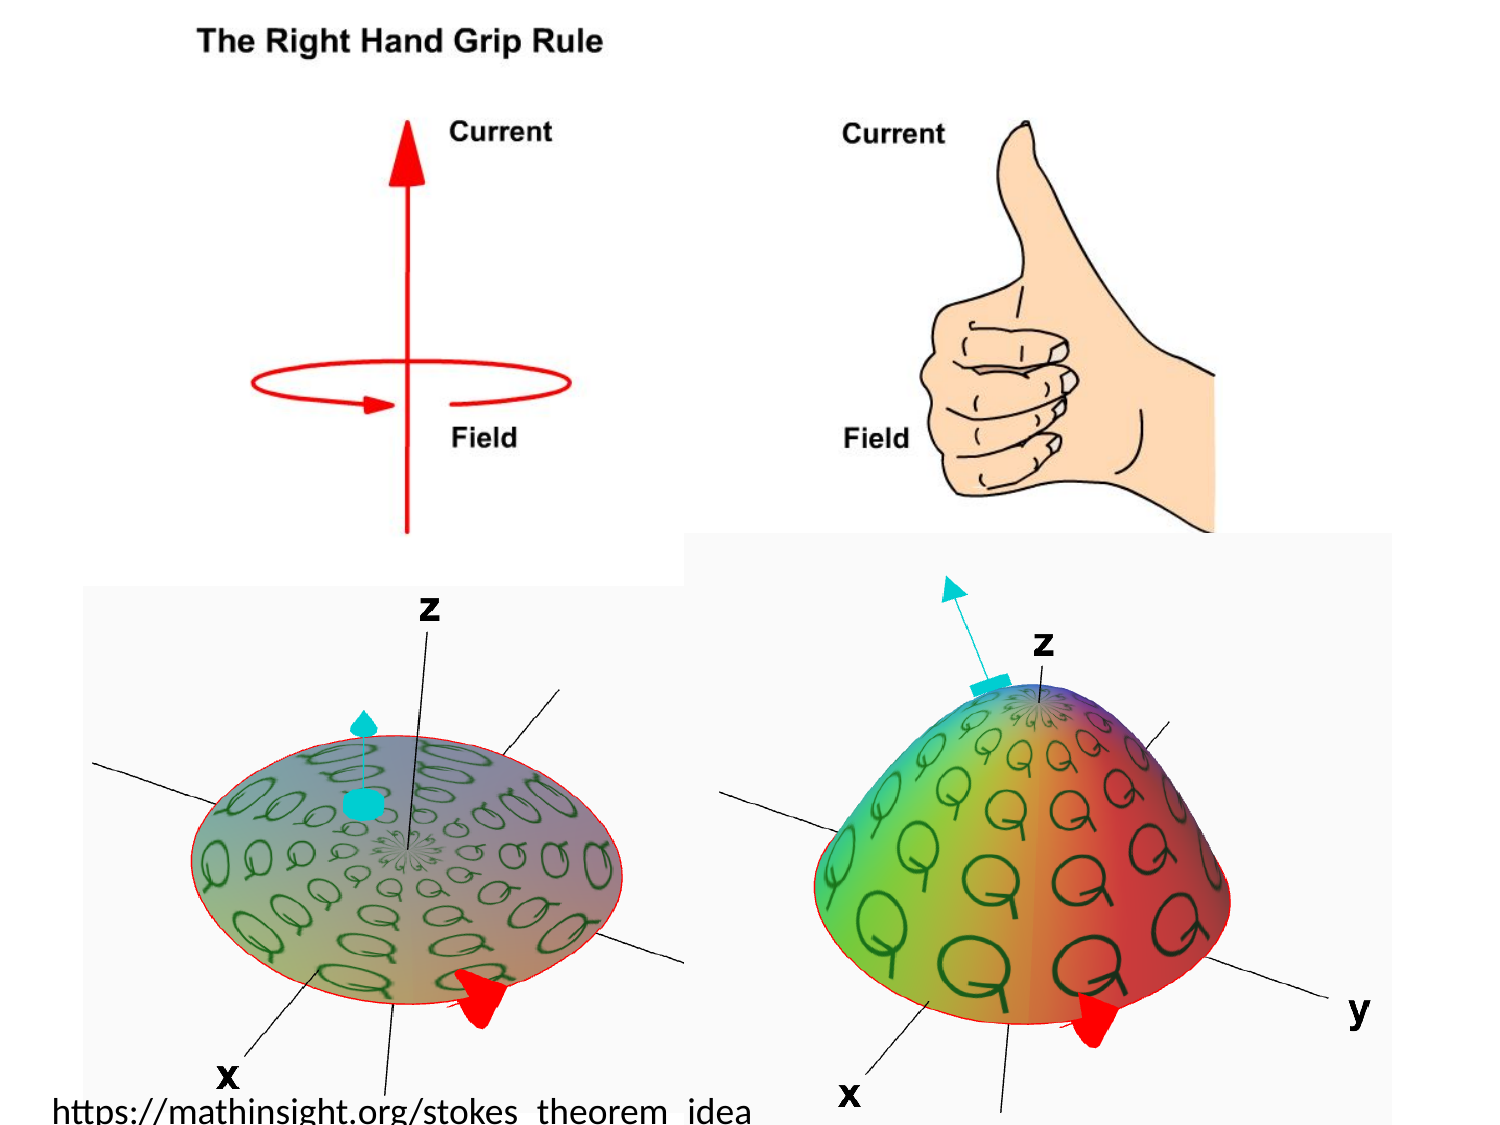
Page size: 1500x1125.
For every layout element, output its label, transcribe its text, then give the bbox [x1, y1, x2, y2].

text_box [83, 533, 1392, 1125]
text_box https://mathinsight.org/stokes_theorem_idea [36, 1079, 83, 1125]
picture [191, 18, 1223, 533]
